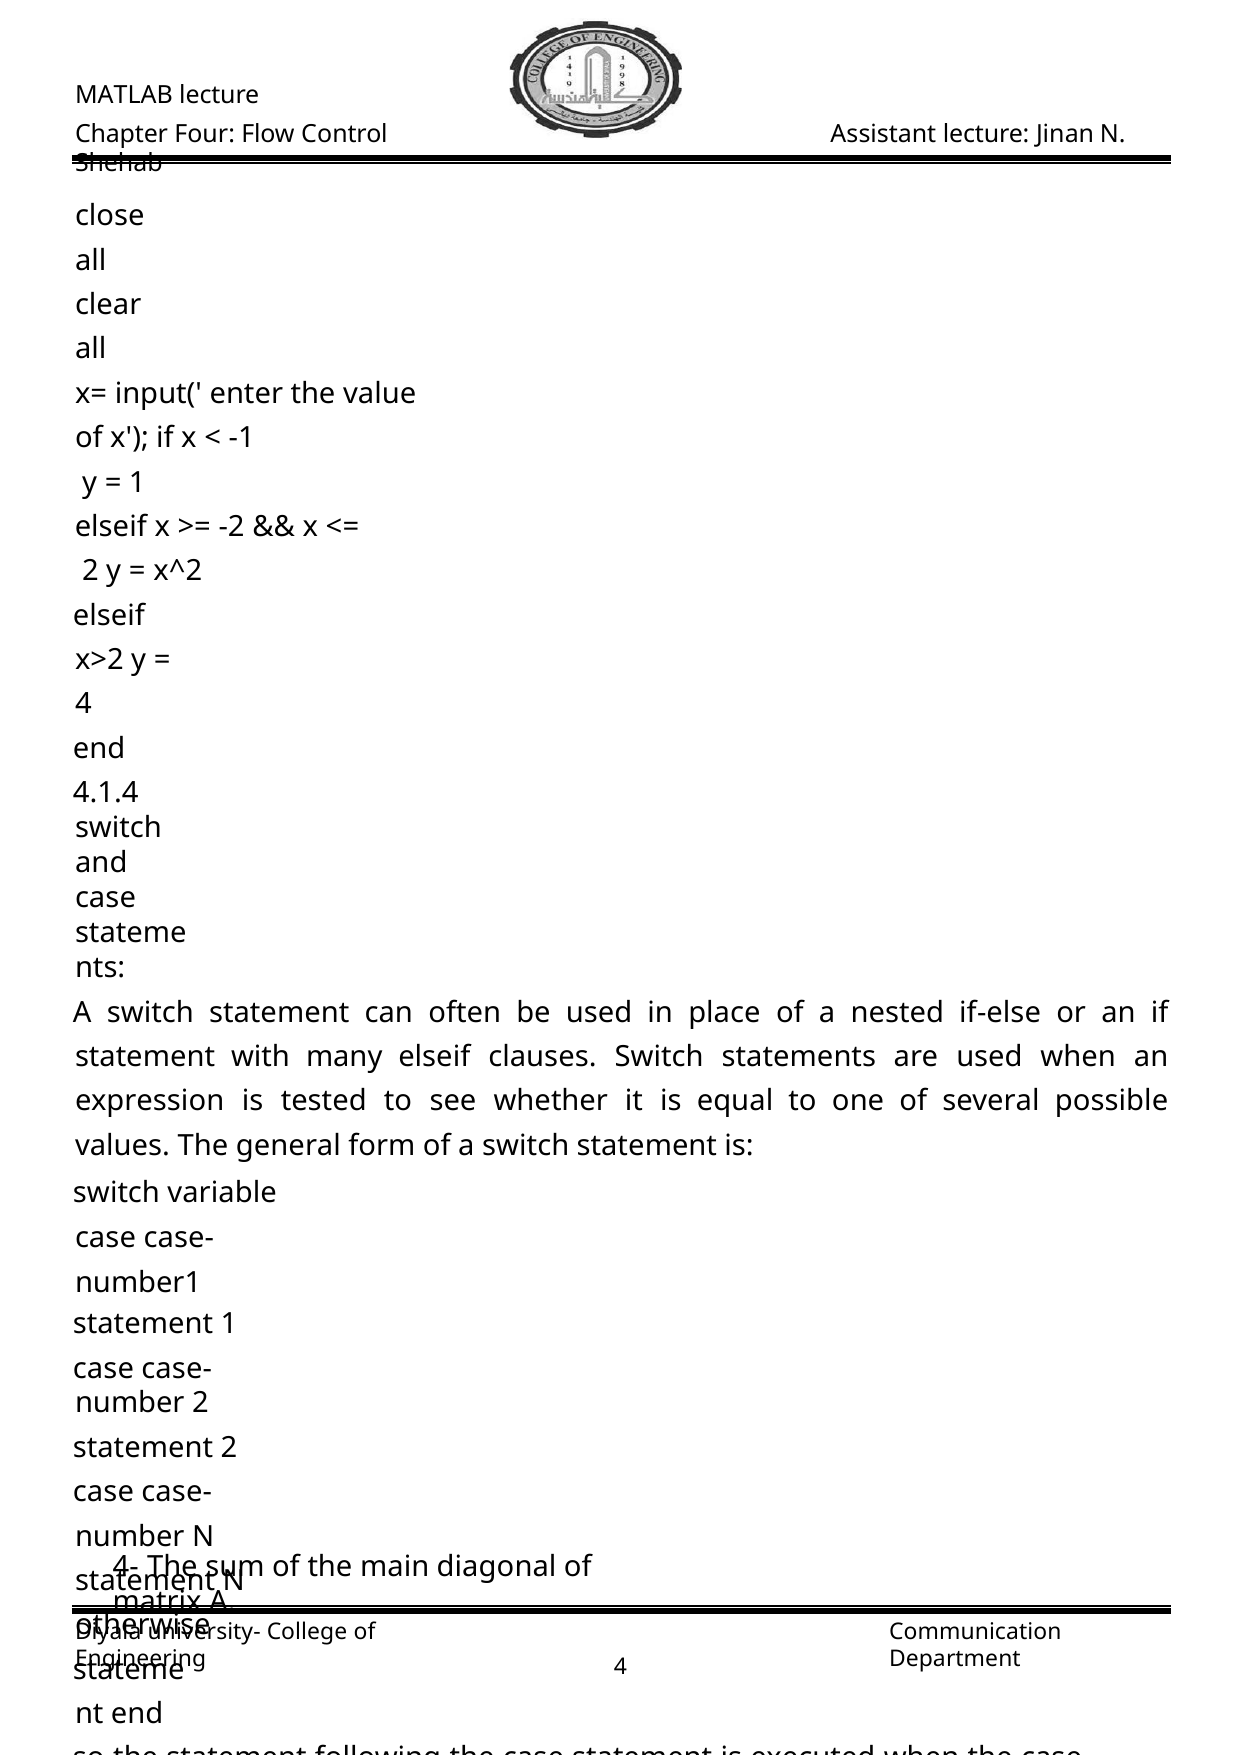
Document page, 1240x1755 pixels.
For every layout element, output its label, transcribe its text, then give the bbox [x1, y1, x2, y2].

slide_number Diyala university- College of Engineering [72, 1616, 467, 1648]
text_box 4 [611, 1651, 629, 1683]
footer Communication Department [887, 1616, 1162, 1648]
text_box MATLAB lecture Chapter Four: Flow Control Assistant lecture: Jinan N. Shehab close all clear all x= input(' enter the value of x'); if x < -1 y = 1 elseif x >= -2 && x <= 2 y = x^2 elseif x>2 y = 4 end 4.1.4 switch and case statements: A switch statement can often be used in place of a nested if-else or an if statement with many elseif clauses. Switch statements are used when an expression is tested to see whether it is equal to one of several possible values. The general form of a switch statement is: switch variable case case-number1 statement 1 case case-number 2 statement 2 case case-number N statement N otherwise statement end so the statement following the case statement is executed when the case number match the variable value entry with the switch statement. Example:- write M-file to define a (3×3) matrix A with elements from 1 to 9 then find the requirement below depending on your entry from 1 to 4 : 1- The transpose of matrix A. 2- The determine of matrix A. 3- The inverse of matrix A. [72, 78, 1171, 1543]
picture [509, 18, 682, 78]
text_box 4- The sum of the main diagonal of matrix A. [110, 1547, 657, 1587]
